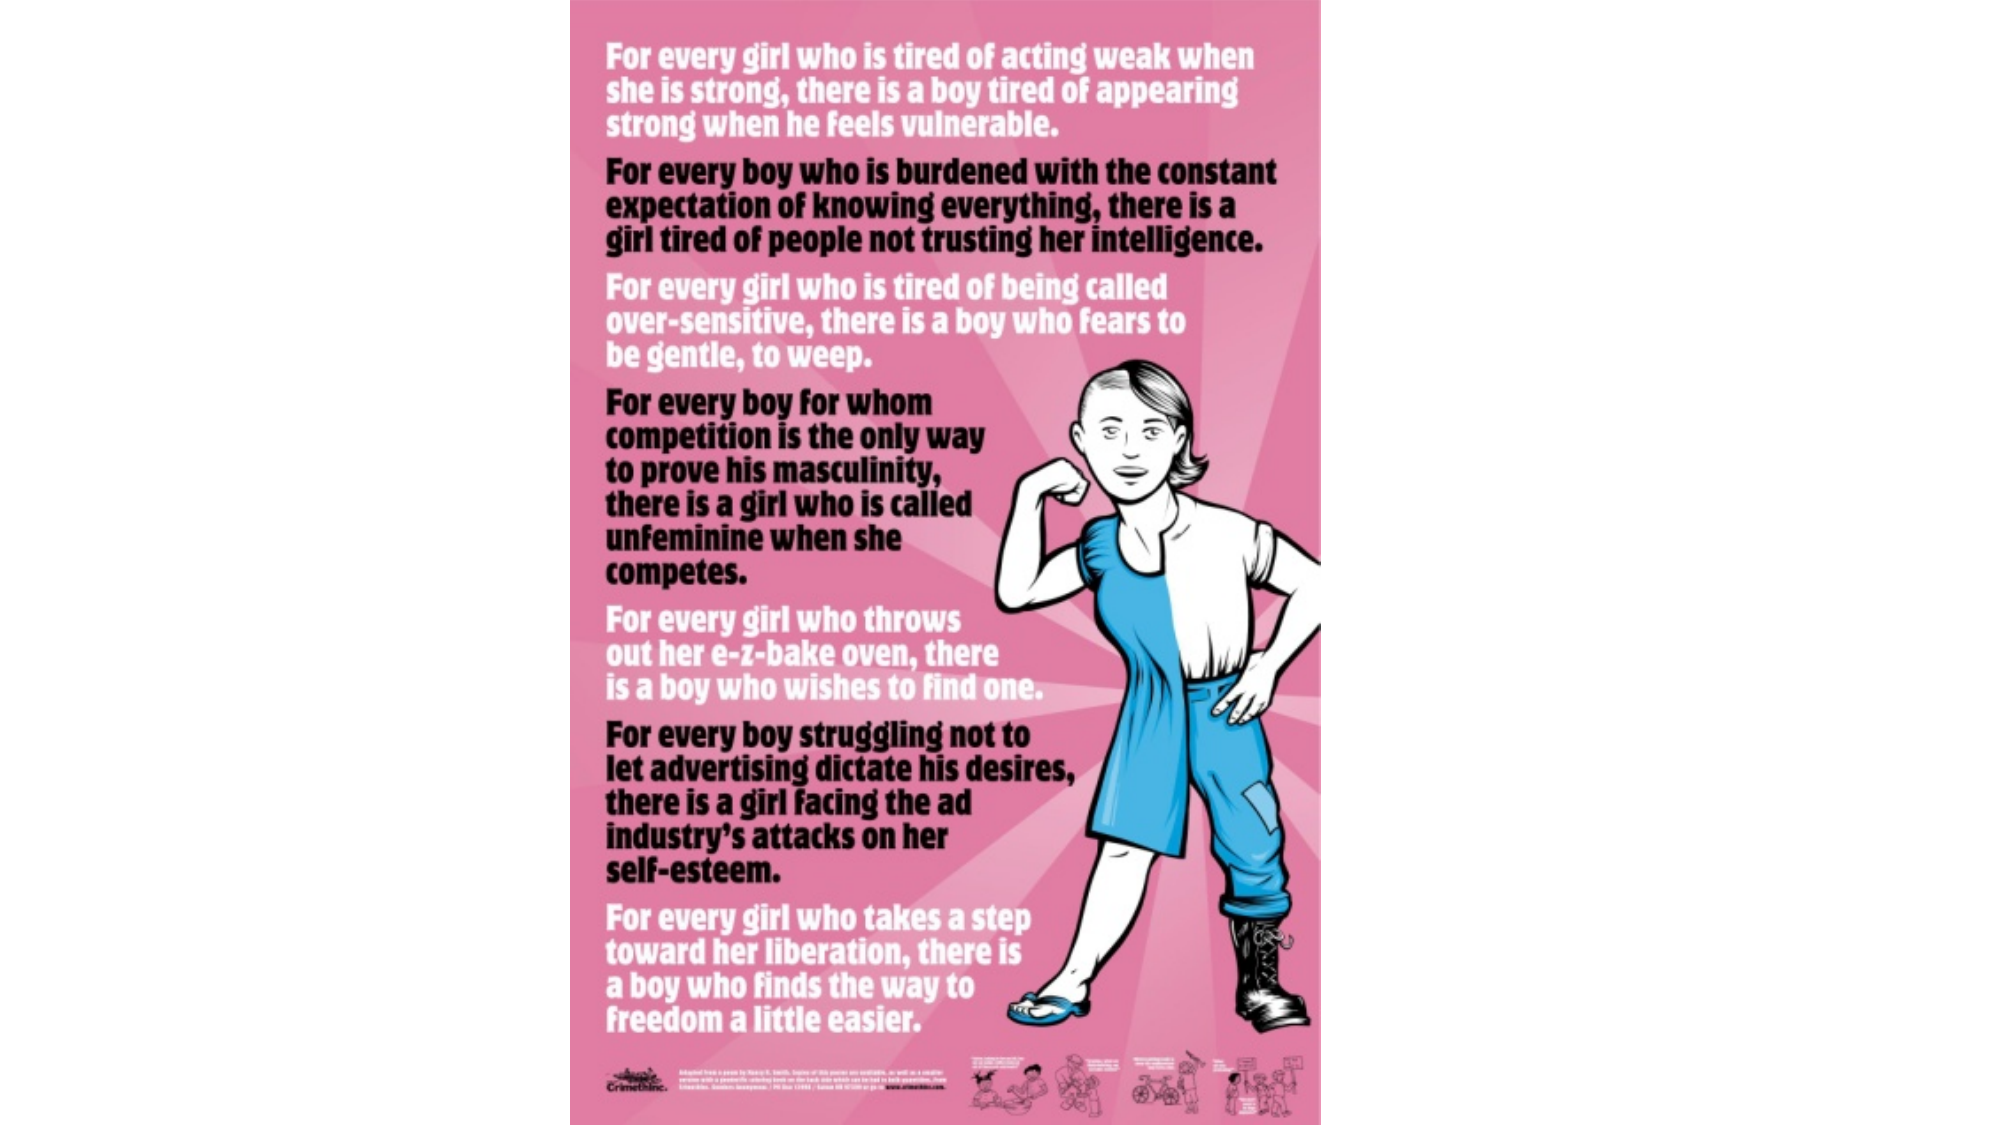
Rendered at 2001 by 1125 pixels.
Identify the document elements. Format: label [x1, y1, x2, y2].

picture [570, 0, 1321, 1125]
